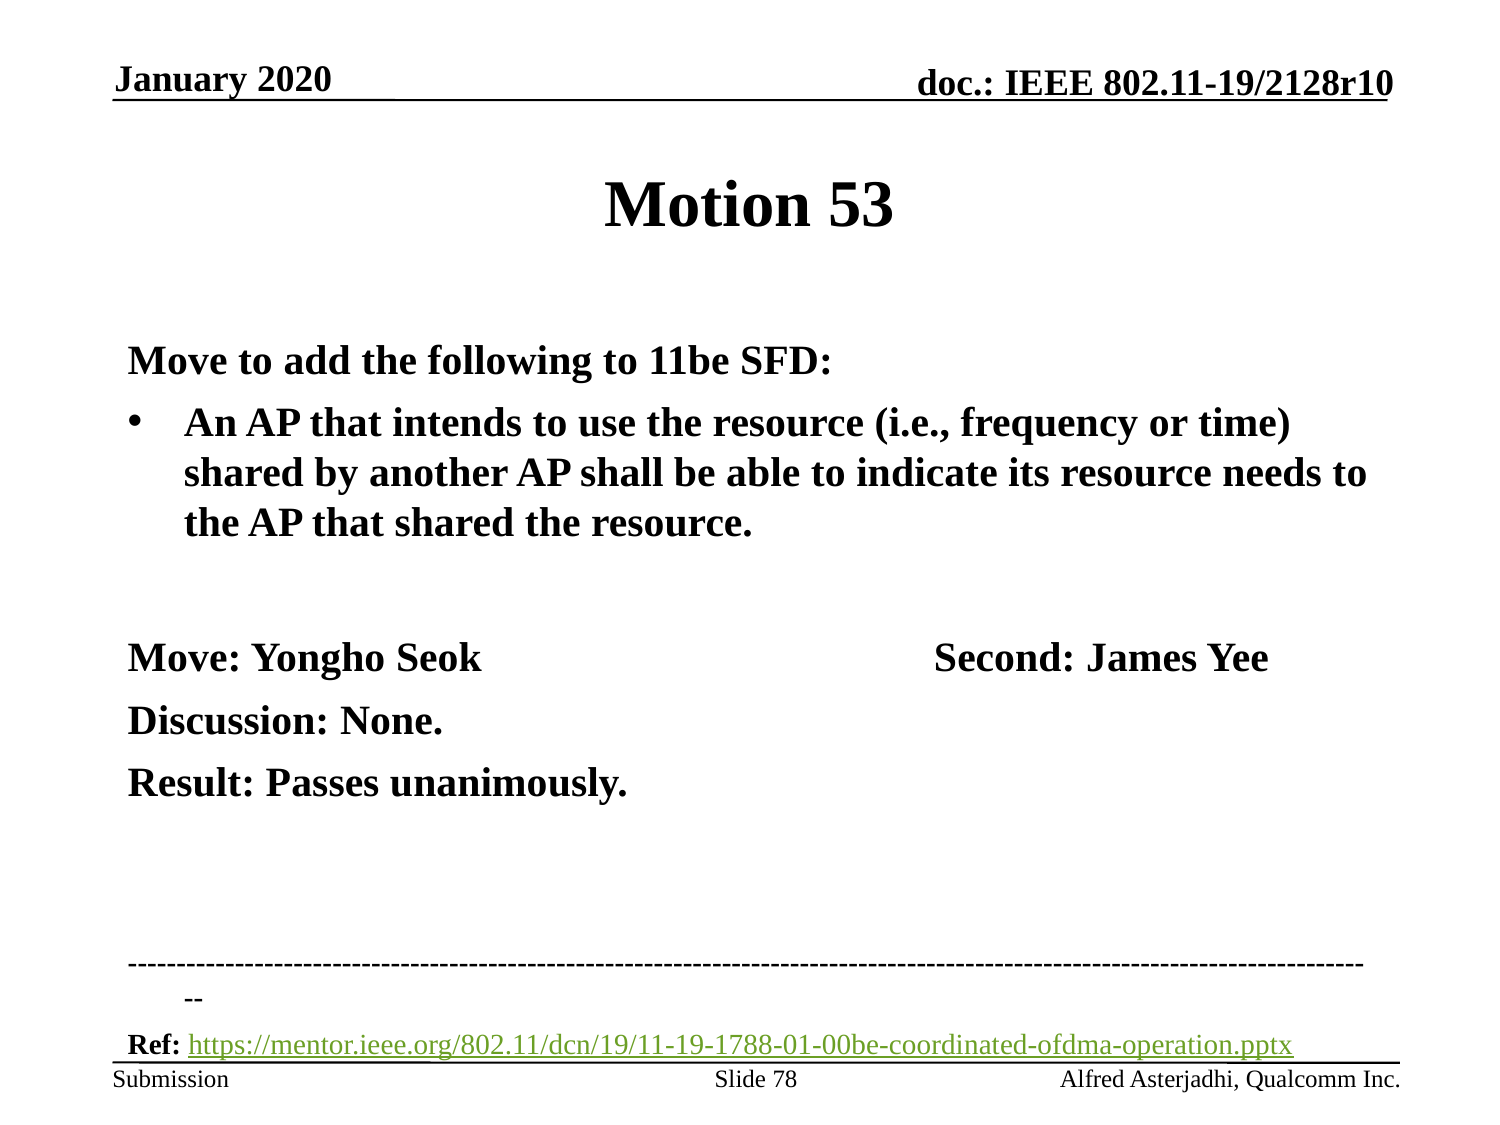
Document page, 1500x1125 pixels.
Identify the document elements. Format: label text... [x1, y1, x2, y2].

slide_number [114, 54, 423, 100]
list Move to add the following to 11be SFD: An AP that intends to use the resource (i.e., frequency or time) shared by another AP shall be able to indicate its resource needs to the AP that shared the resource. Move: Yongho Seok Second: James Yee Discussion: None. Result: Passes unanimously. --------------------------------------------------------------------------------------------------------------------------------- Ref: https://mentor.ieee.org/802.11/dcn/19/11-19-1788-01-00be-coordinated-ofdma-operation.pptx [112, 324, 1388, 1063]
footer Alfred Asterjadhi, Qualcomm Inc. [878, 1061, 1402, 1093]
slide_number Slide 78 [712, 1061, 800, 1123]
title Motion 53 [112, 112, 1388, 288]
